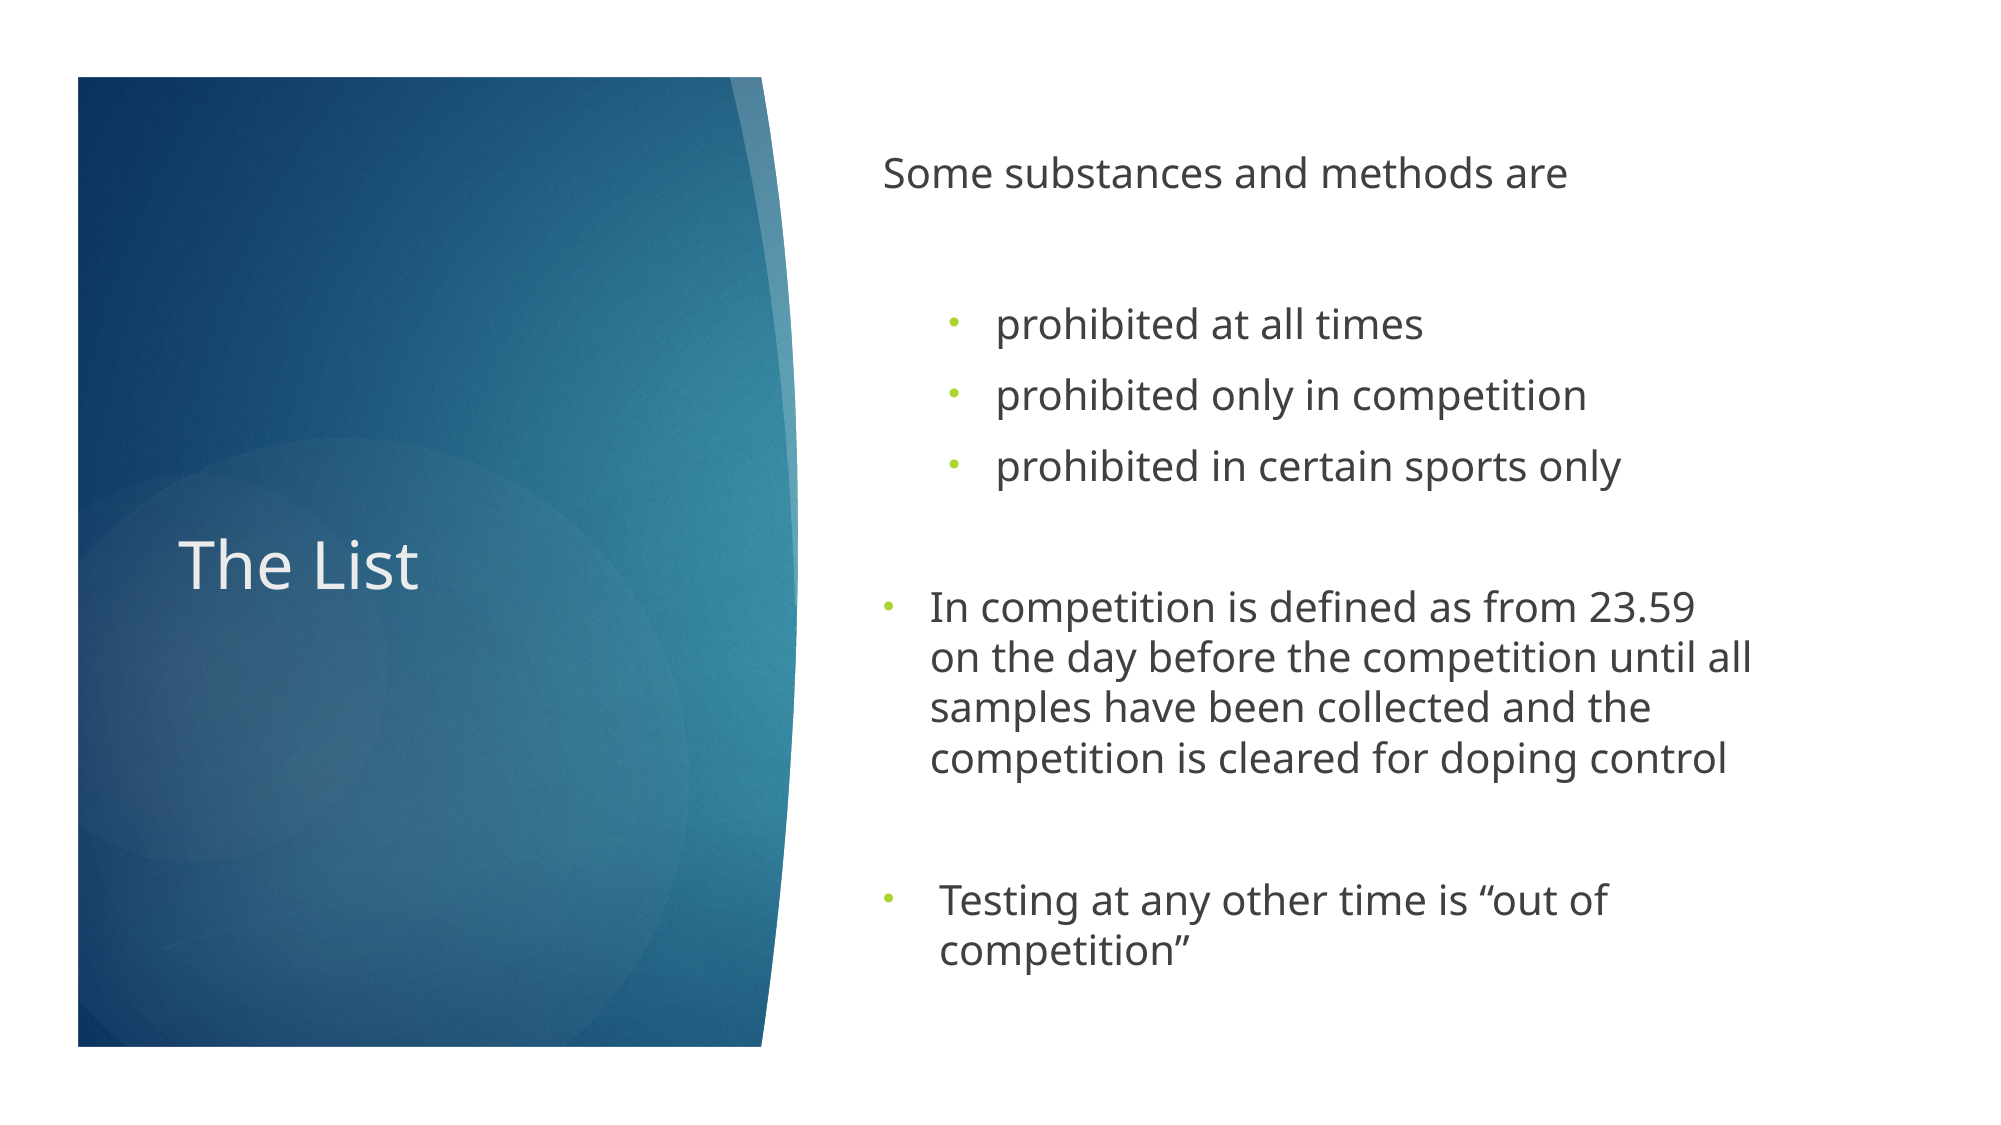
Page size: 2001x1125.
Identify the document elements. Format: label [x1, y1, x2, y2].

text_box [0, 0, 2000, 1125]
